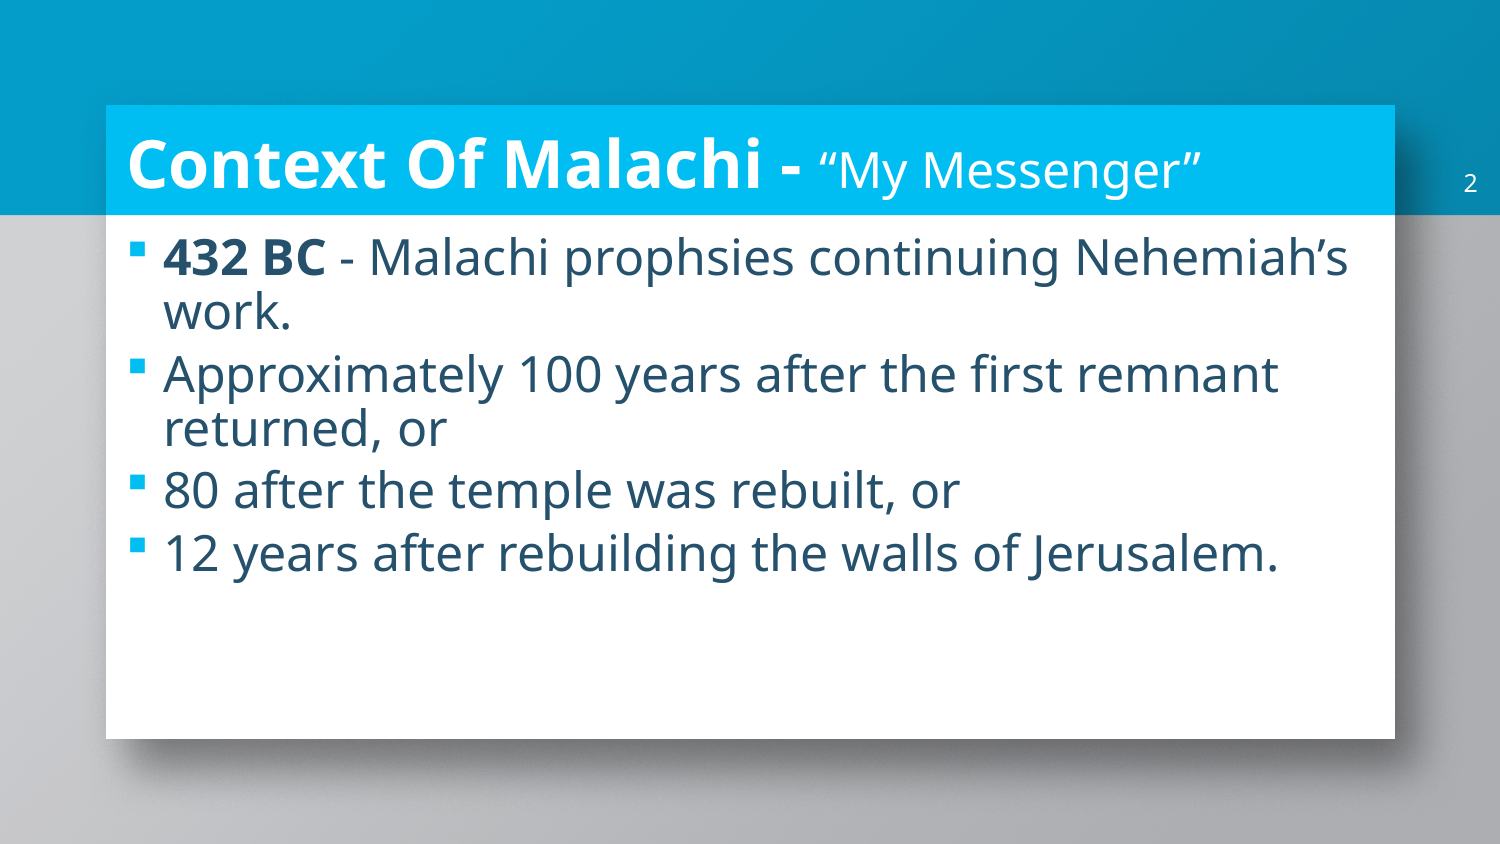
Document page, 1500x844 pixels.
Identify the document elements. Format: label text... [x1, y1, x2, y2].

list 432 BC - Malachi prophsies continuing Nehemiah’s work. Approximately 100 years after the first remnant returned, or 80 after the temple was rebuilt, or 12 years after rebuilding the walls of Jerusalem. [111, 216, 1389, 738]
picture [0, 216, 1500, 844]
slide_number 2 [1402, 106, 1493, 217]
title Context Of Malachi - “My Messenger” [111, 106, 1336, 216]
